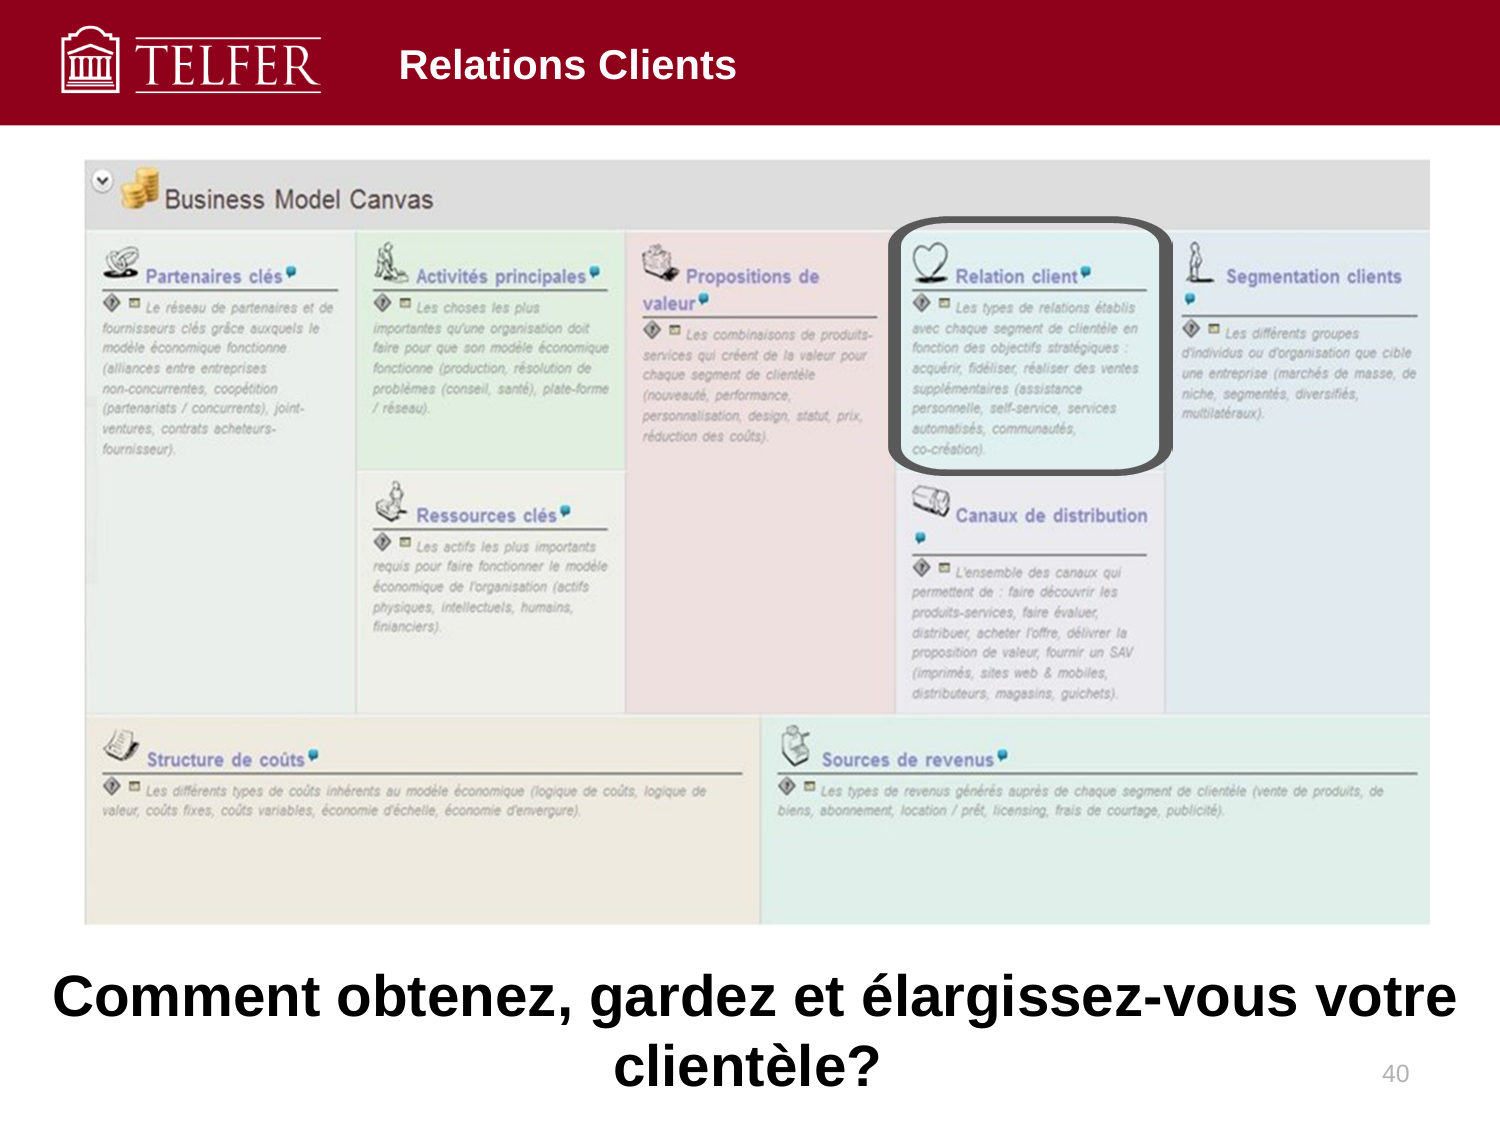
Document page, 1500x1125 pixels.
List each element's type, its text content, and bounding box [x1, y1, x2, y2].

slide_number 40 [1074, 1042, 1425, 1103]
title Relations Clients [383, 0, 1500, 126]
picture [81, 156, 1431, 929]
subtitle Comment obtenez, gardez et élargissez-vous votre clientèle? [5, 931, 1500, 1043]
picture [41, 9, 337, 108]
